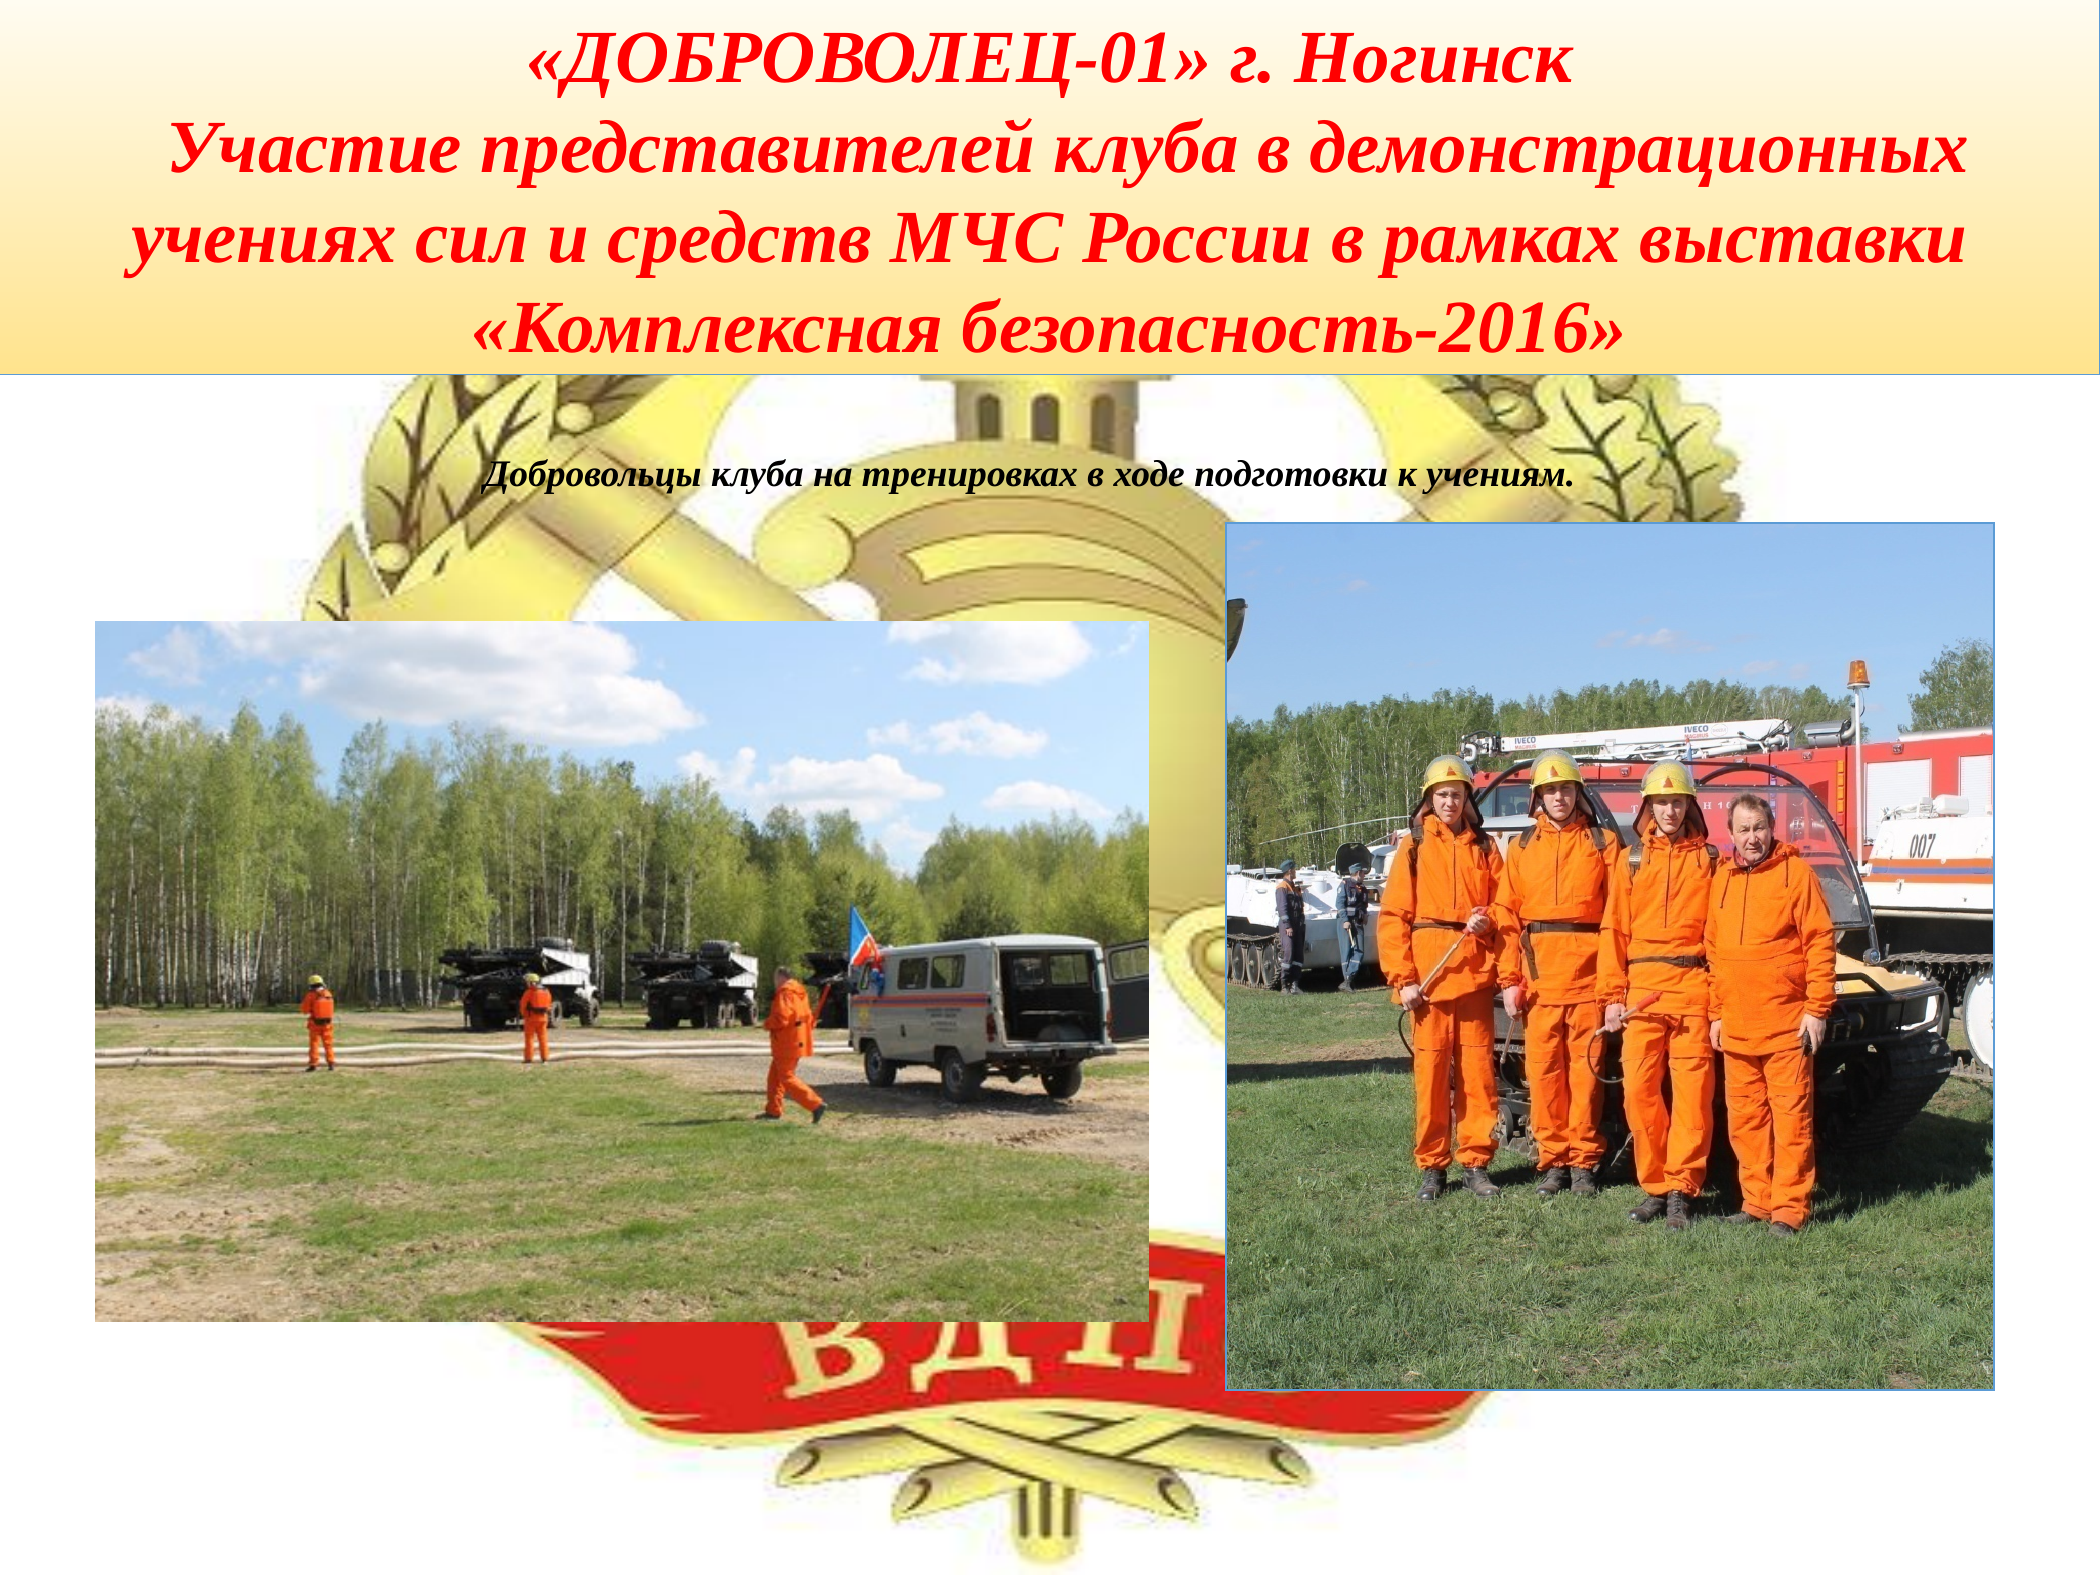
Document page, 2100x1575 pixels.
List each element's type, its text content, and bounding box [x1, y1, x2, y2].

text_box [1225, 522, 1995, 1391]
text_box «ДОБРОВОЛЕЦ-01» г. Ногинск Участие представителей клуба в демонстрационных учениях сил и средств МЧС России в рамках выставки «Комплексная безопасность-2016» [0, 0, 2100, 375]
text_box Добровольцы клуба на тренировках в ходе подготовки к учениям. [182, 441, 1878, 502]
picture [0, 375, 2100, 1575]
